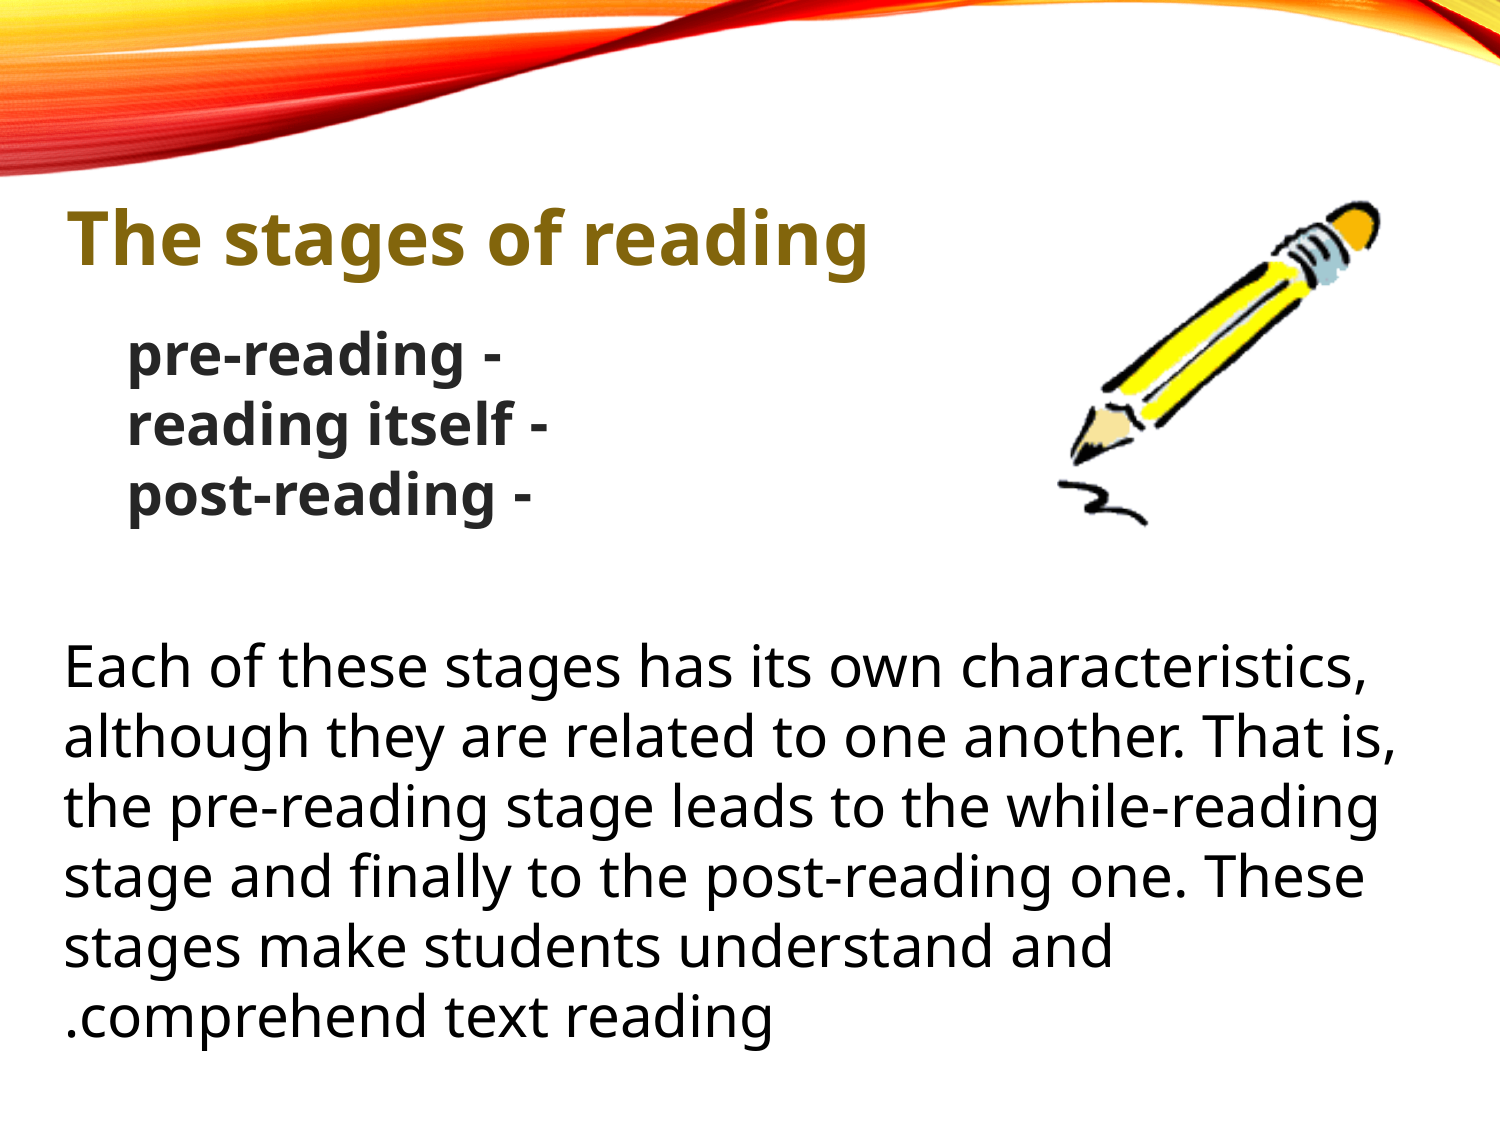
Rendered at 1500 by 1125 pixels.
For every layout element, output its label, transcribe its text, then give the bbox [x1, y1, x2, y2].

picture [0, 0, 1500, 178]
picture [1056, 196, 1393, 531]
text_box The stages of reading [52, 183, 1388, 288]
text_box Each of these stages has its own characteristics, although they are related to one another. That is, the pre-reading stage leads to the while-reading stage and finally to the post-reading one. These stages make students understand and comprehend text reading. [49, 621, 1461, 1057]
text_box - pre-reading - reading itself - post-reading [112, 309, 863, 535]
